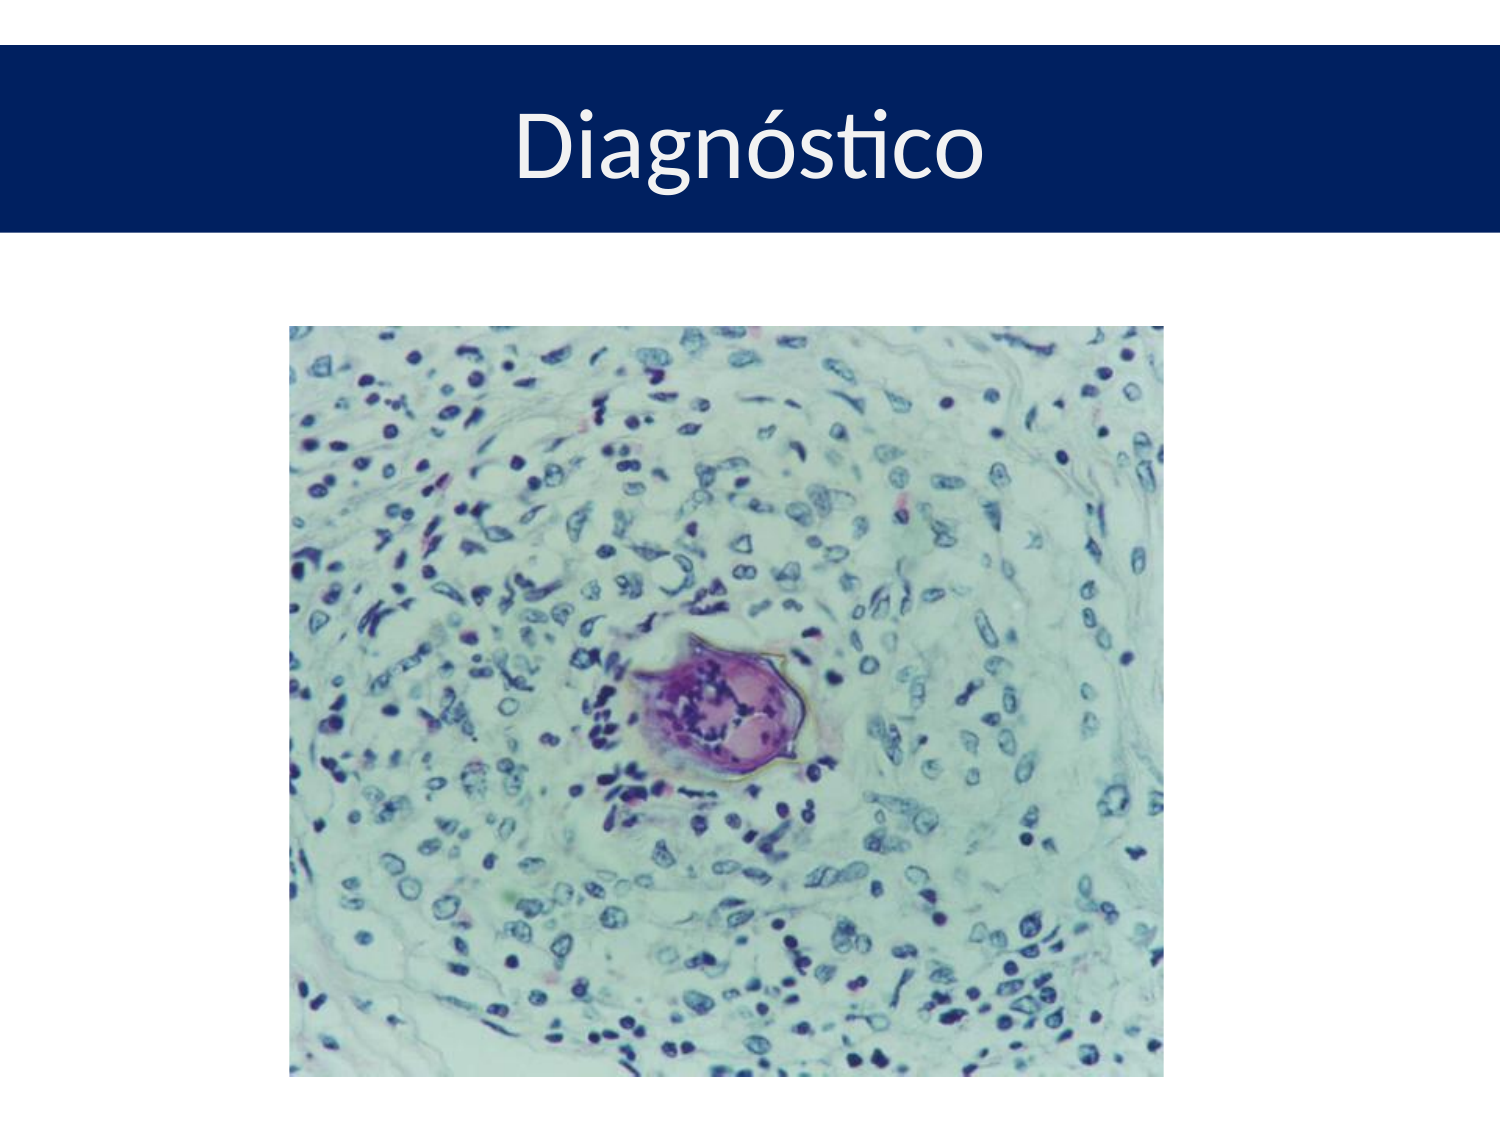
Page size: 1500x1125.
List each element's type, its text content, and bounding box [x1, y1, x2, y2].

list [288, 325, 1164, 1077]
title Diagnóstico [0, 45, 1500, 233]
